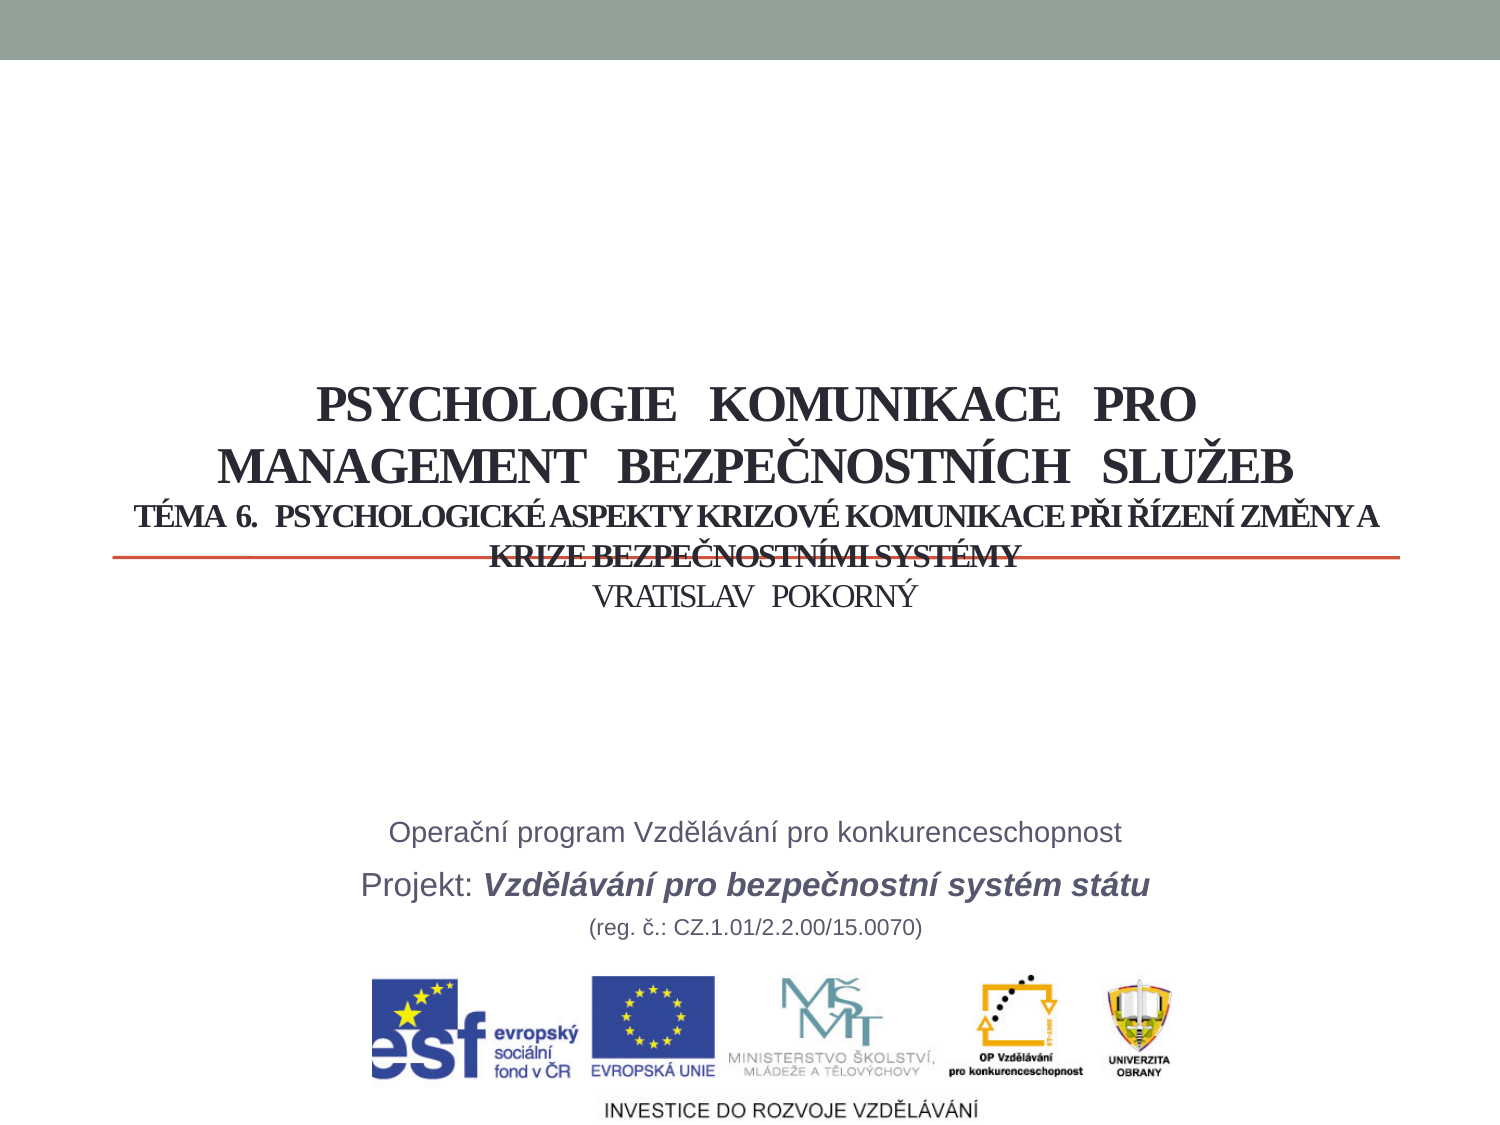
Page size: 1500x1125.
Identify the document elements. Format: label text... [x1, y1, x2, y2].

subtitle Operační program Vzdělávání pro konkurenceschopnost Projekt: Vzdělávání pro bezpečnostní systém státu (reg. č.: CZ.1.01/2.2.00/15.0070) [118, 798, 1394, 988]
title Psychologie komunikace pro management bezpečnostních služeb Téma 6. Psychologické aspekty krizové komunikace při řízení změny a krize bezpečnostními systémy Vratislav Pokorný [118, 361, 1394, 622]
picture [371, 973, 1172, 1125]
